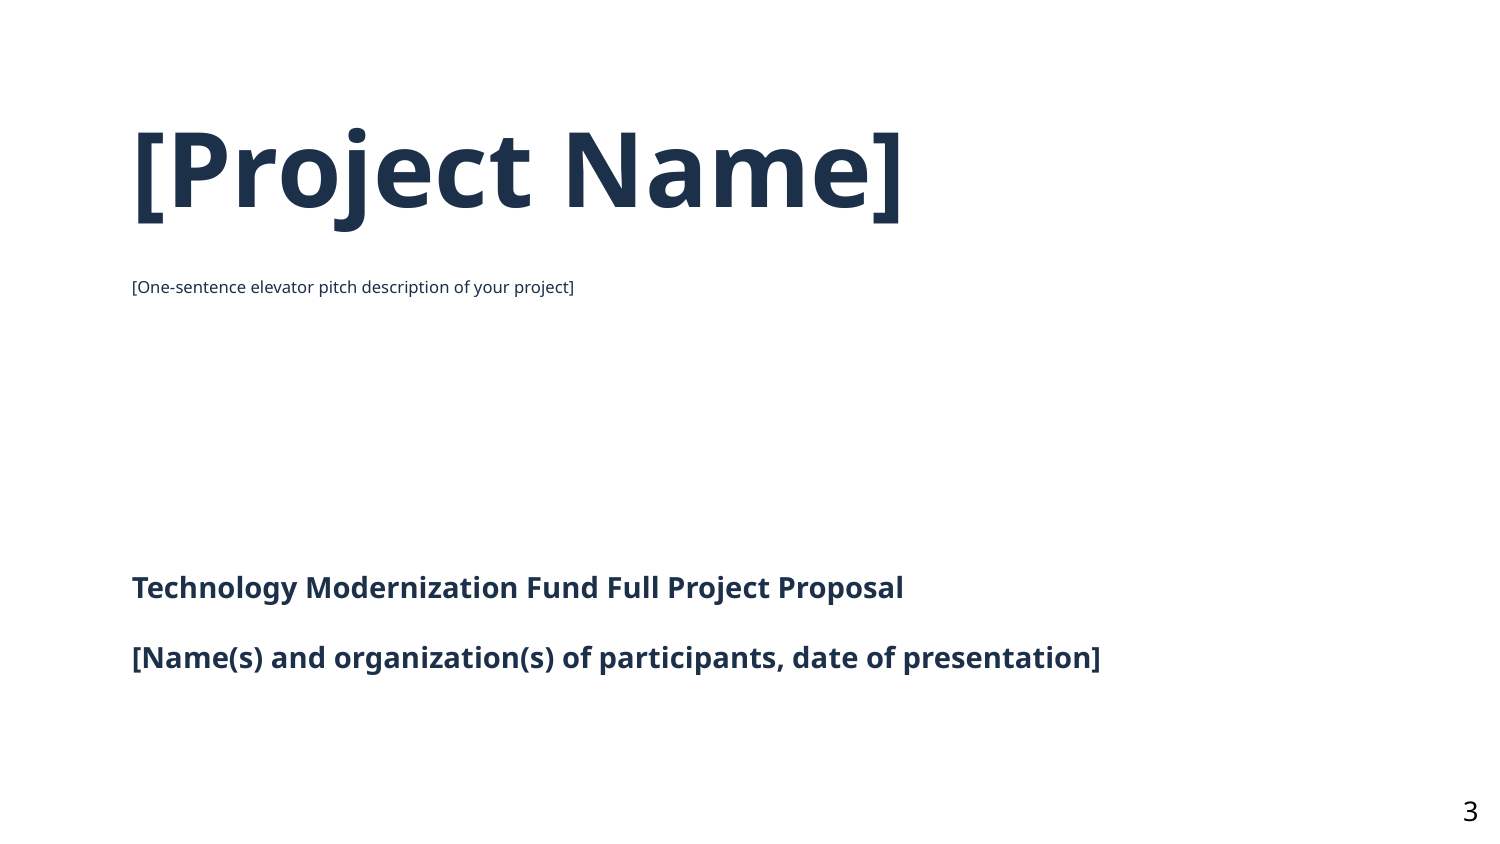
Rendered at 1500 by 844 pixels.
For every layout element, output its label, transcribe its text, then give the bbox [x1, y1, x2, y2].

slide_number ‹#› [1403, 779, 1494, 844]
subtitle Technology Modernization Fund Full Project Proposal [Name(s) and organization(s) of participants, date of presentation] [116, 554, 1173, 685]
subtitle [One-sentence elevator pitch description of your project] [116, 259, 1329, 390]
title [Project Name] Name of Project [116, 87, 1329, 240]
